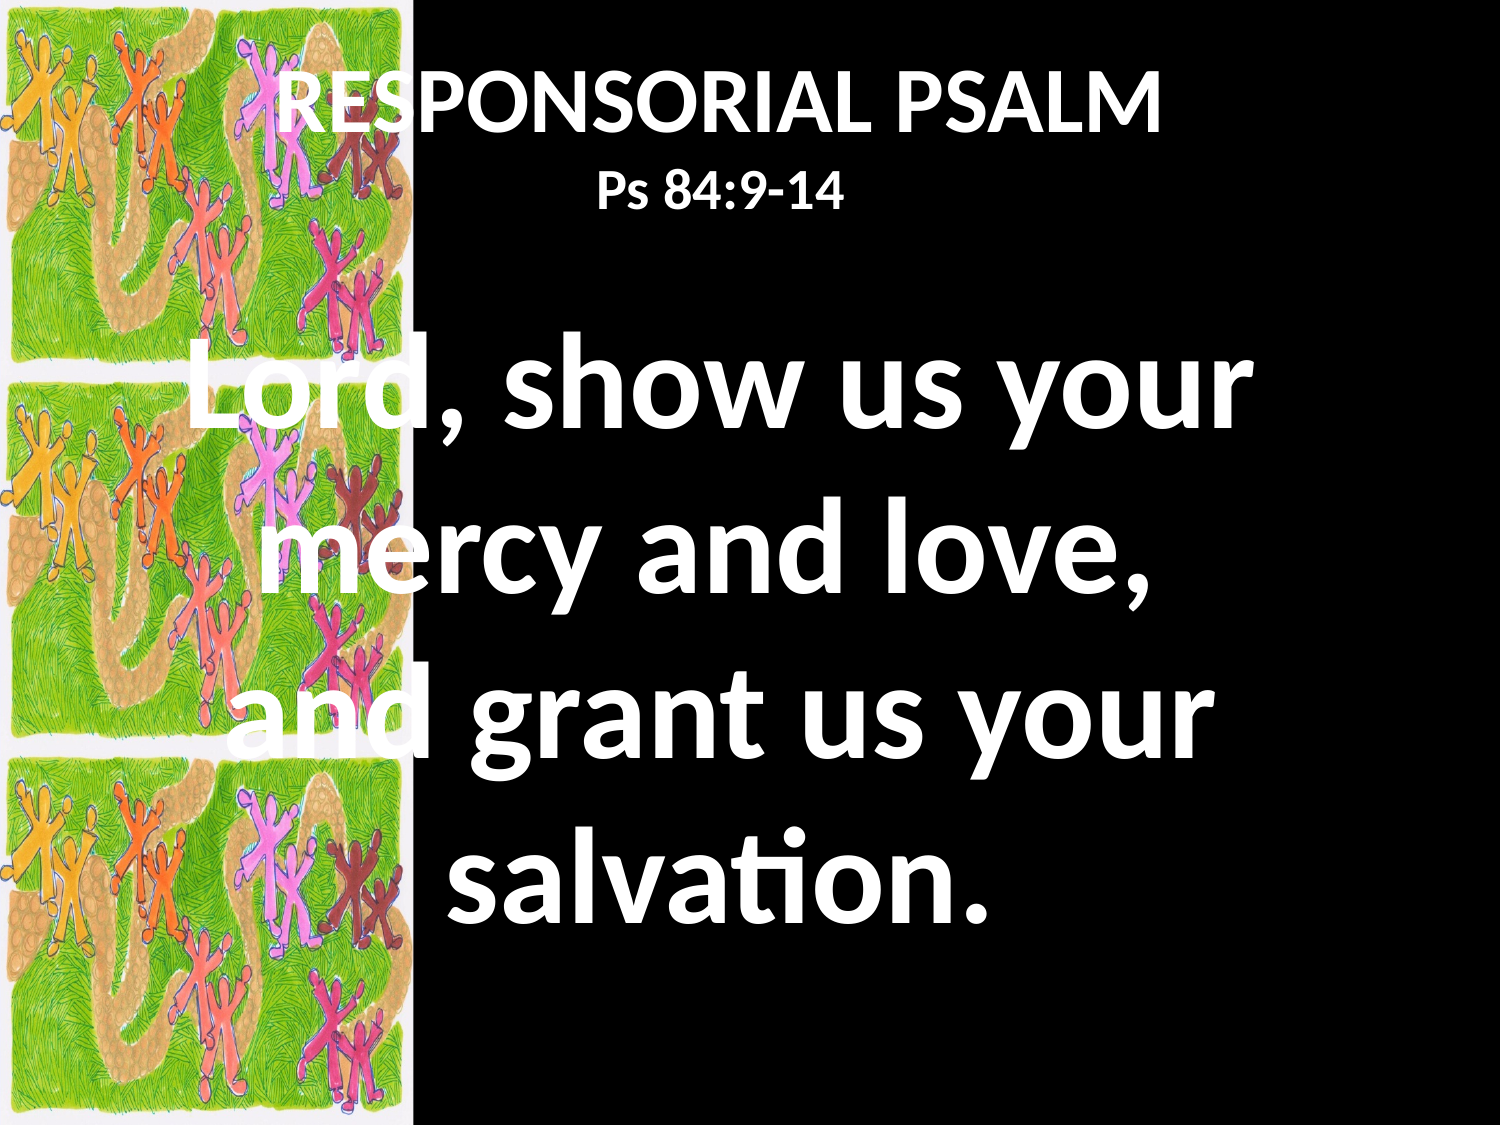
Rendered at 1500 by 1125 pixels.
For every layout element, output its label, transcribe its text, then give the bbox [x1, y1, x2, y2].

picture [0, 0, 414, 1125]
text_box RESPONSORIAL PSALM Ps 84:9-14 Lord, show us your mercy and love, and grant us your salvation. [17, 30, 1424, 958]
